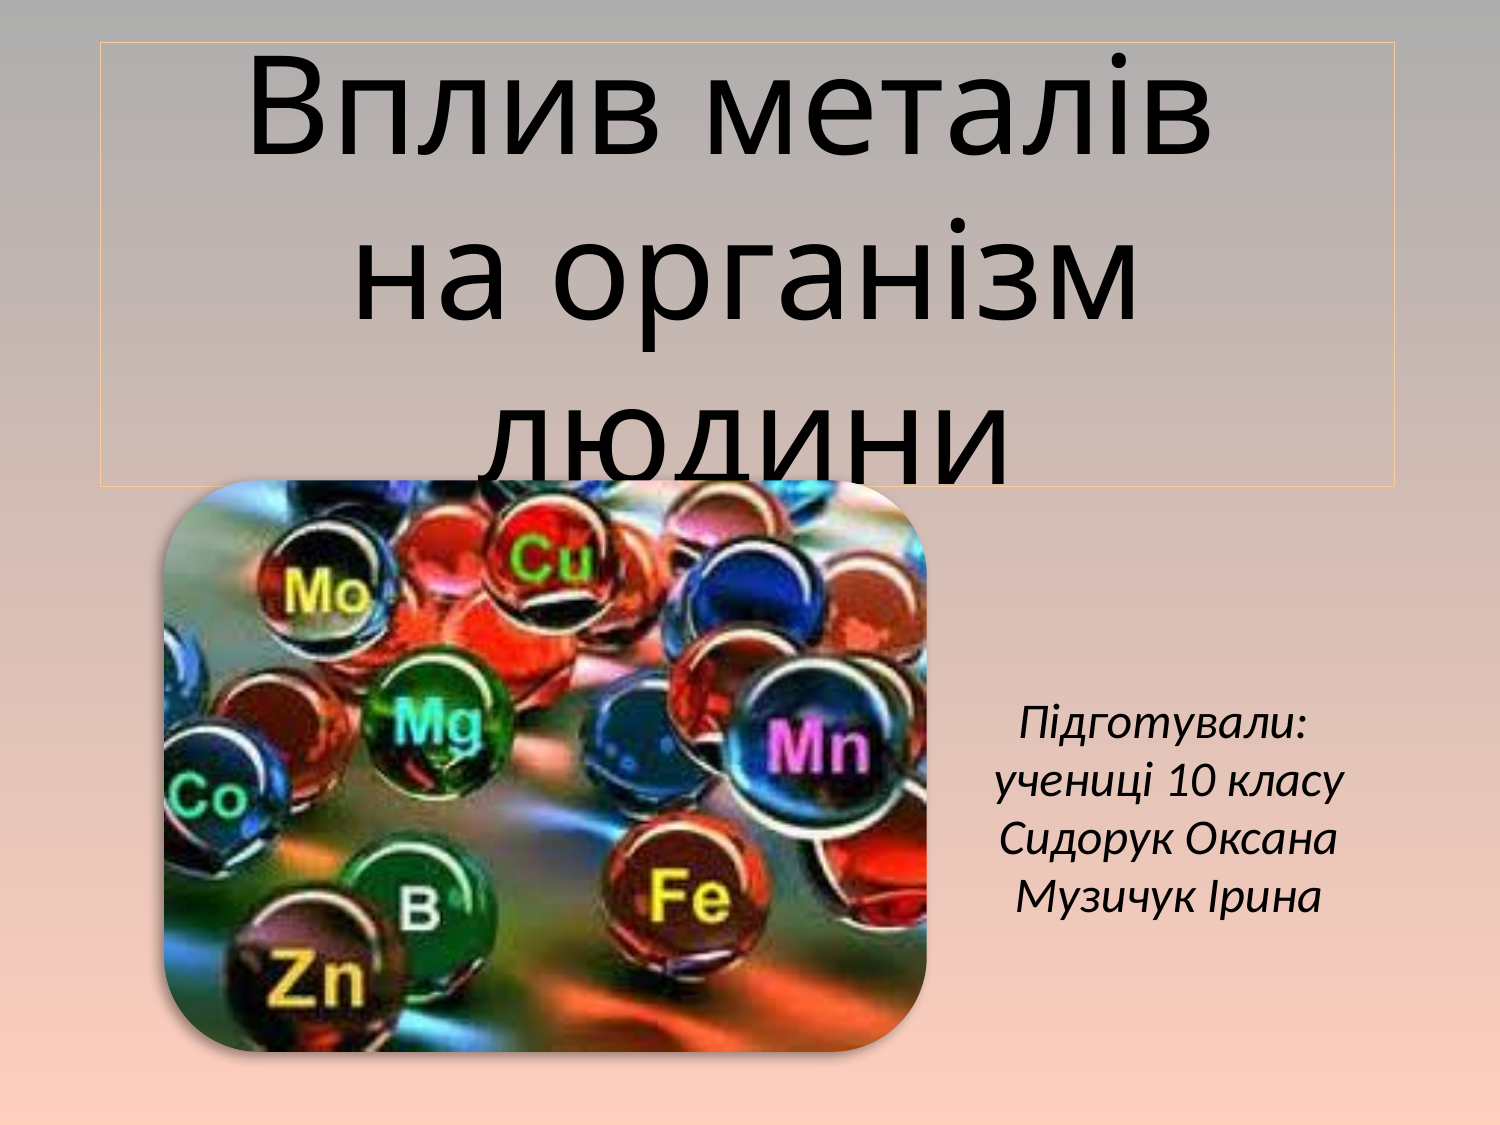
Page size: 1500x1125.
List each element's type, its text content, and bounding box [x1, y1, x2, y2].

subtitle Підготували: учениці 10 класу Сидорук Оксана Музичук Ірина [931, 692, 1500, 981]
picture [163, 480, 927, 1053]
title Вплив металів на організм людини [100, 42, 1395, 487]
